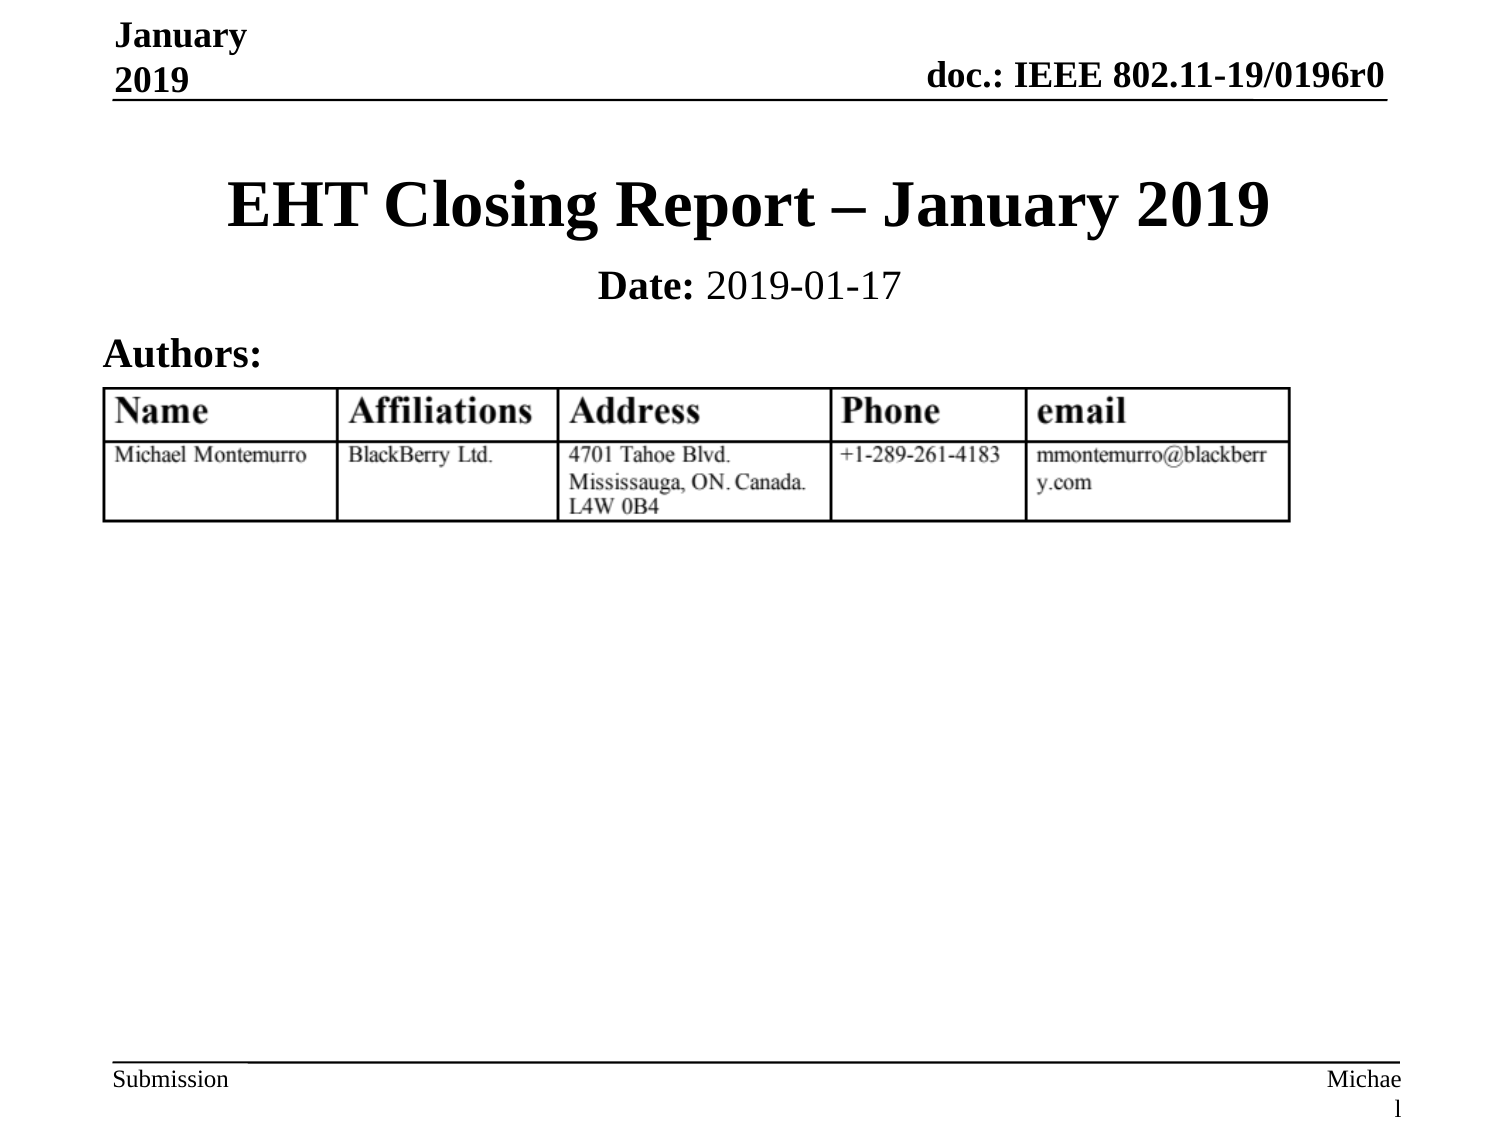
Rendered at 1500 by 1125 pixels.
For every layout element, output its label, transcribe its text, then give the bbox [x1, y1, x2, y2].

footer Michael Montemurro, BlackBerry [1324, 1061, 1402, 1093]
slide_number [114, 54, 270, 101]
text_box Authors: [87, 318, 325, 381]
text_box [90, 386, 1354, 563]
list Date: 2019-01-17 [112, 249, 1388, 313]
title EHT Closing Report – January 2019 [112, 112, 1388, 249]
